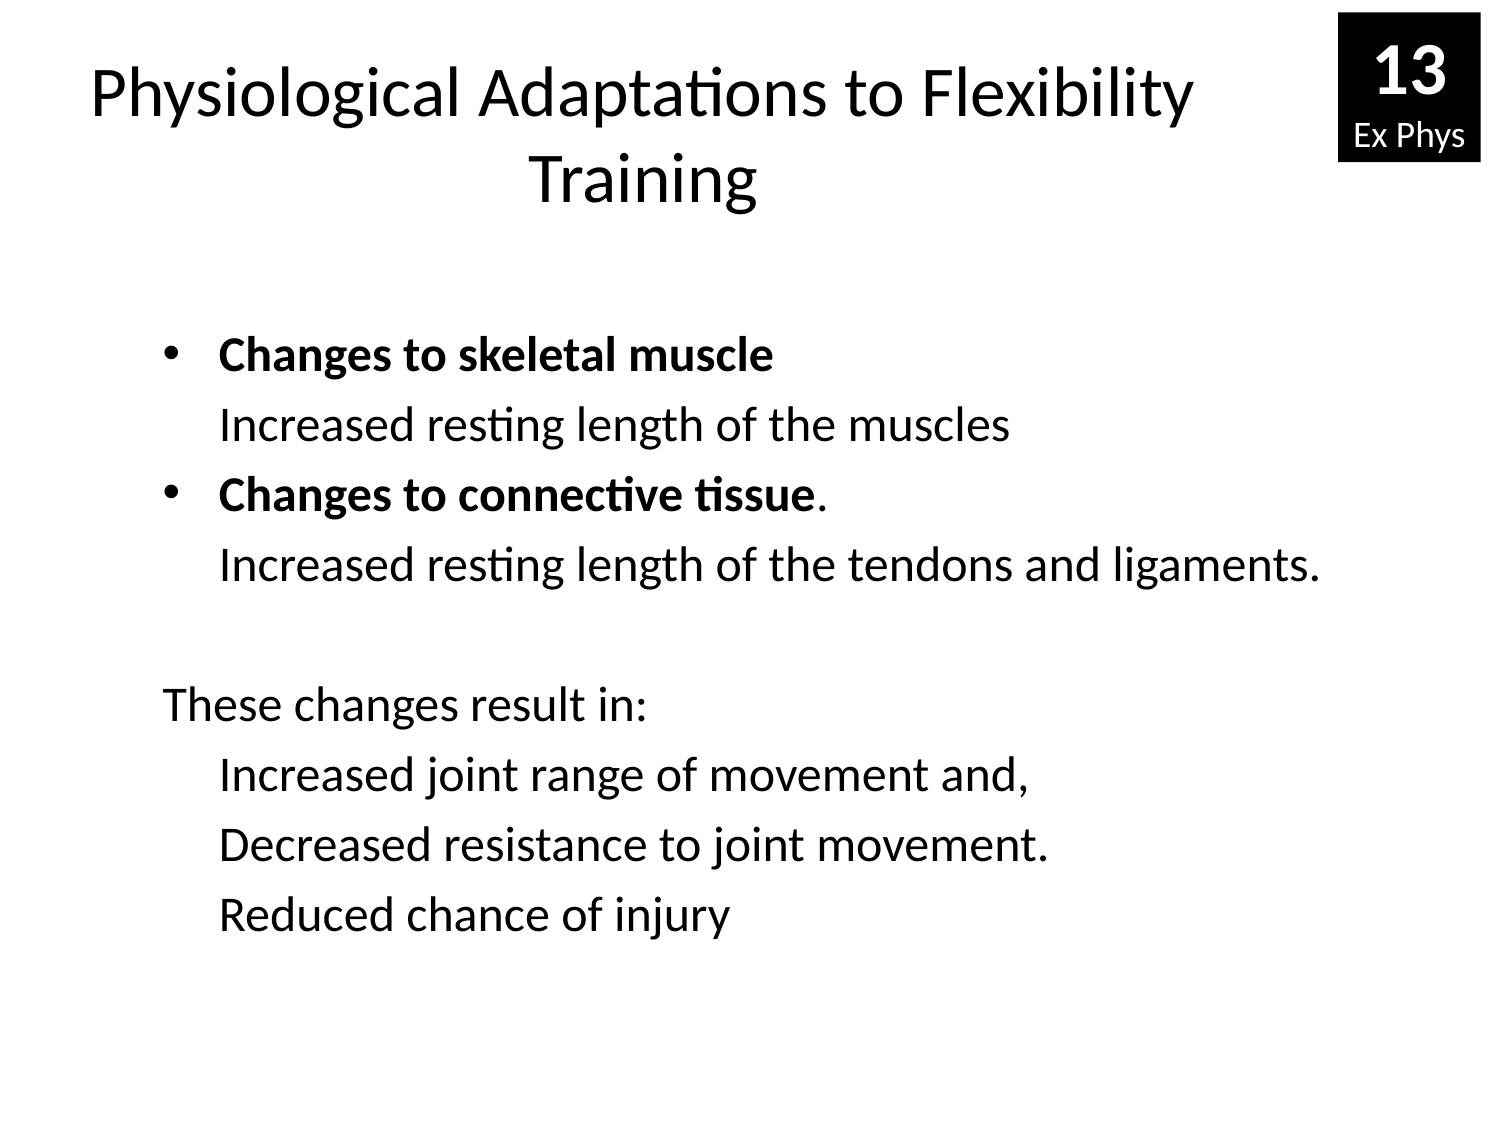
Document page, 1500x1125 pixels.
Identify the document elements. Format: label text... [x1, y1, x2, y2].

text_box 13 Ex Phys [1338, 12, 1481, 163]
list Changes to skeletal muscle Increased resting length of the muscles Changes to connective tissue. Increased resting length of the tendons and ligaments. These changes result in: Increased joint range of movement and, Decreased resistance to joint movement. Reduced chance of injury [147, 314, 1471, 1057]
title Physiological Adaptations to Flexibility Training [62, 37, 1225, 225]
